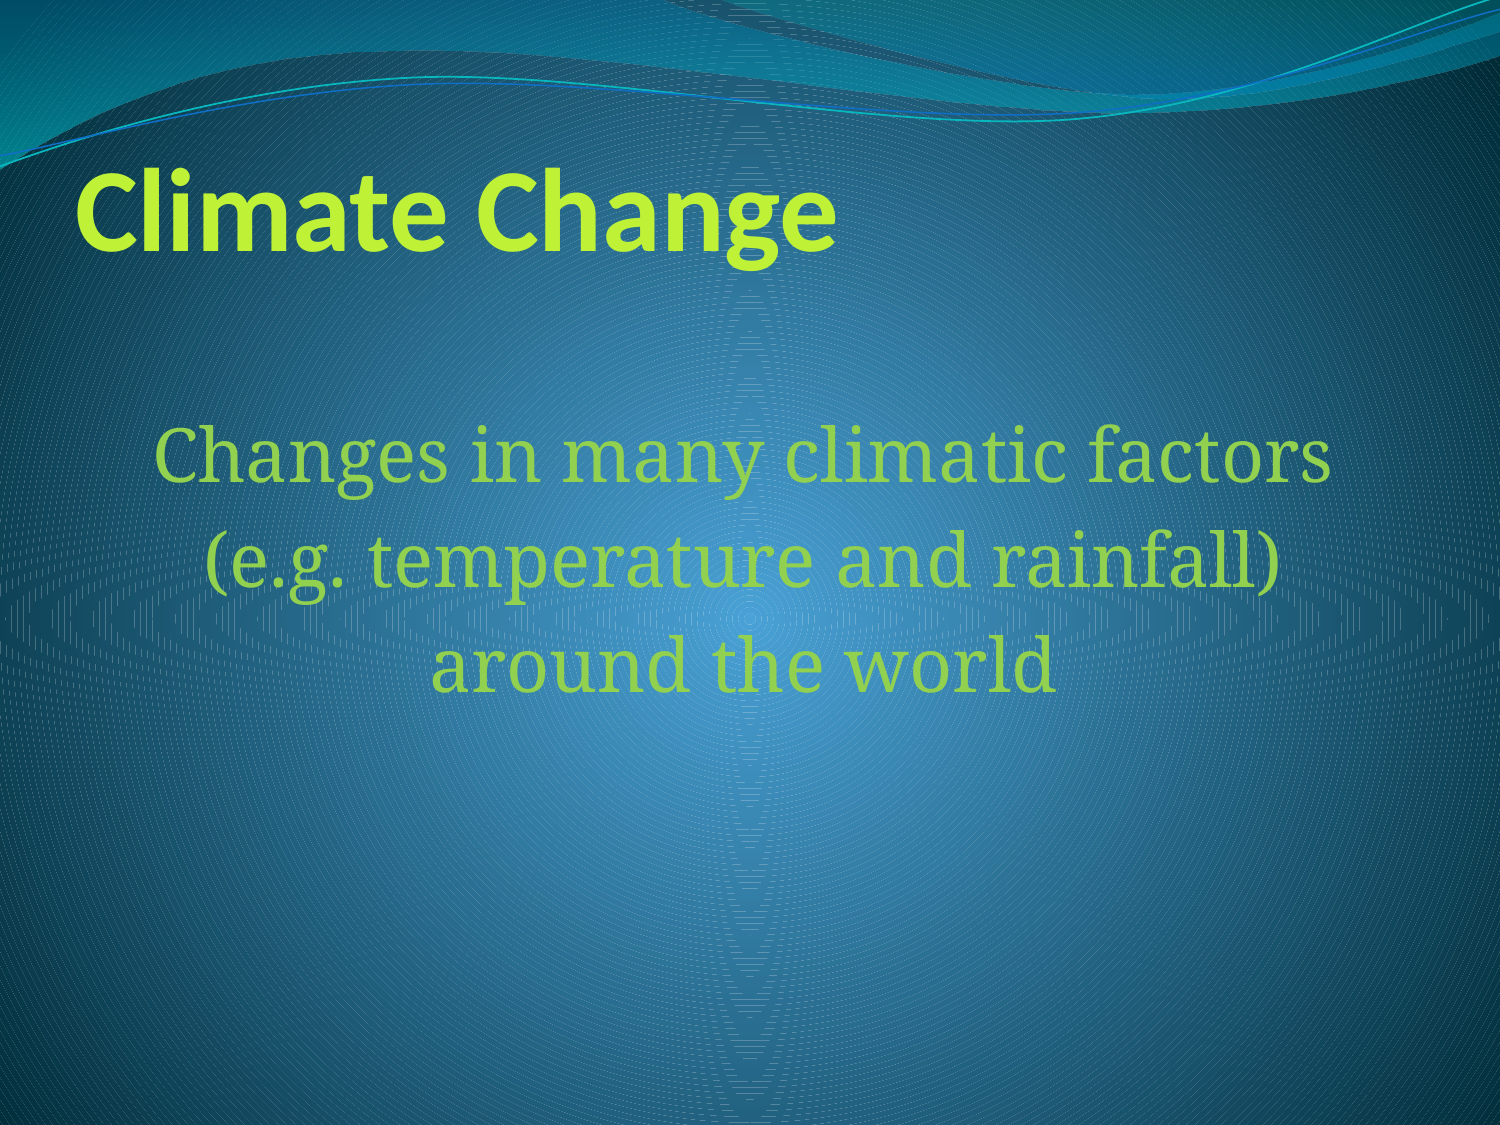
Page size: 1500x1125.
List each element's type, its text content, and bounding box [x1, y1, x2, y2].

title Climate Change [75, 125, 1425, 275]
list Changes in many climatic factors (e.g. temperature and rainfall) around the world [24, 399, 1463, 1088]
